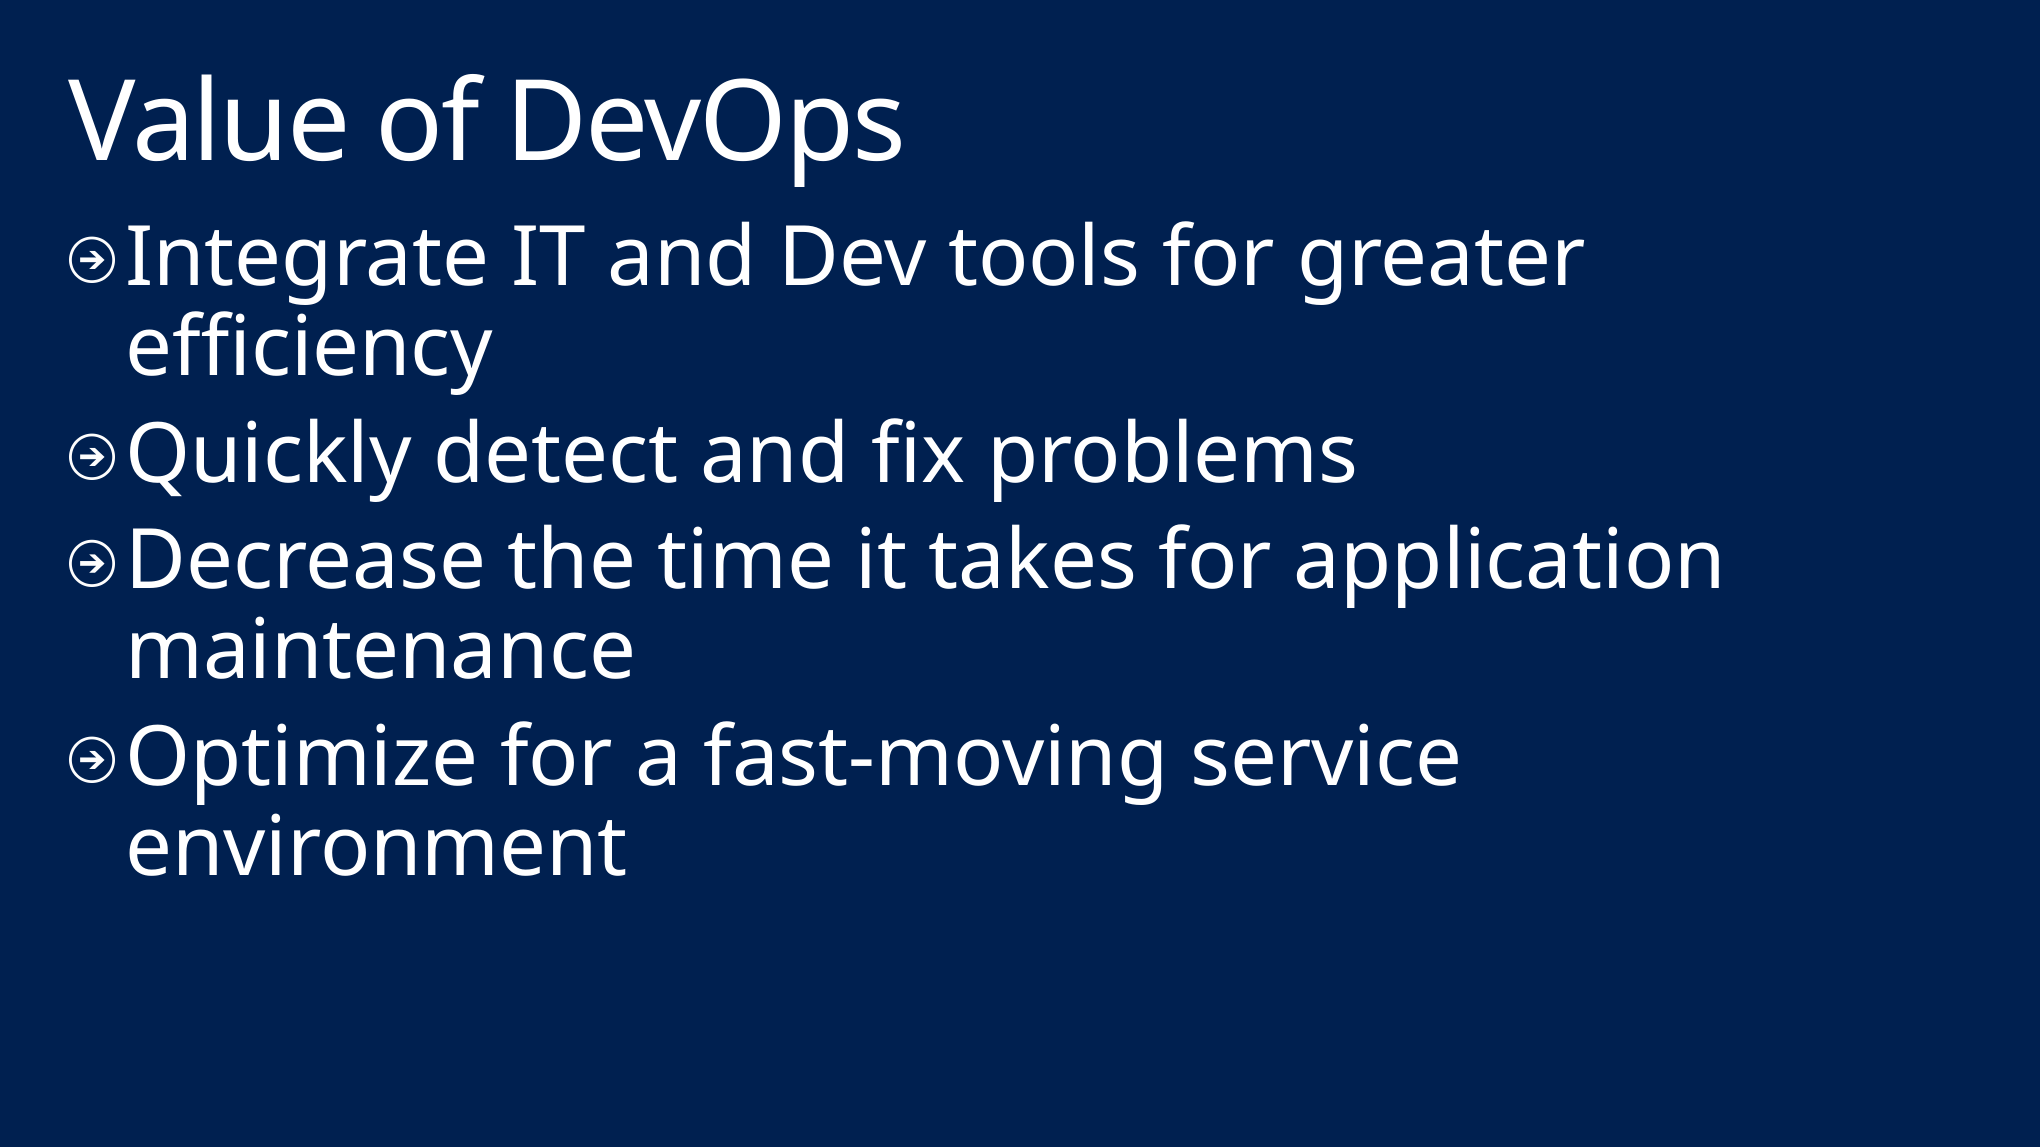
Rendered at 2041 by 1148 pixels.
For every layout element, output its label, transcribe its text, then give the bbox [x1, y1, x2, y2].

list Integrate IT and Dev tools for greater efficiency Quickly detect and fix problems Decrease the time it takes for application maintenance Optimize for a fast-moving service environment [45, 199, 1996, 967]
picture [69, 421, 128, 480]
picture [69, 224, 128, 283]
picture [69, 527, 128, 587]
picture [69, 724, 128, 783]
title Value of DevOps [45, 48, 1996, 199]
